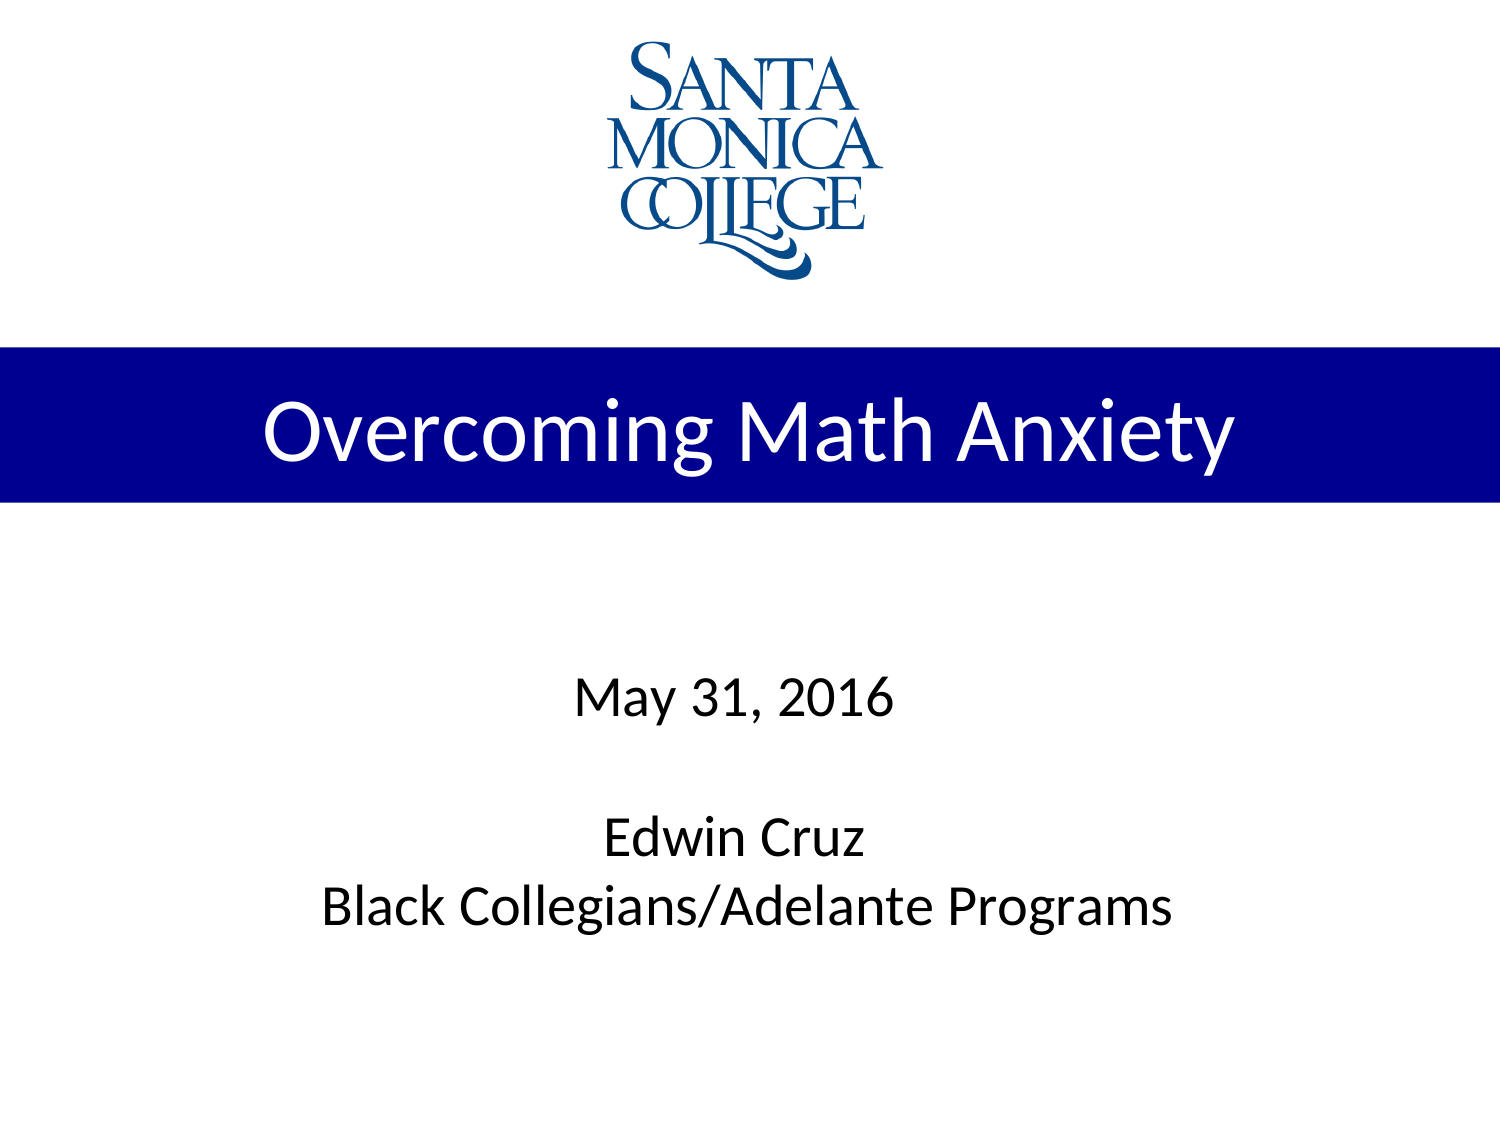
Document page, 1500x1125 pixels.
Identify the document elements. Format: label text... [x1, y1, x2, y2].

text_box May 31, 2016 Edwin Cruz Black Collegians/Adelante Programs [260, 649, 1209, 946]
picture [599, 37, 888, 284]
title Overcoming Math Anxiety [0, 347, 1500, 503]
